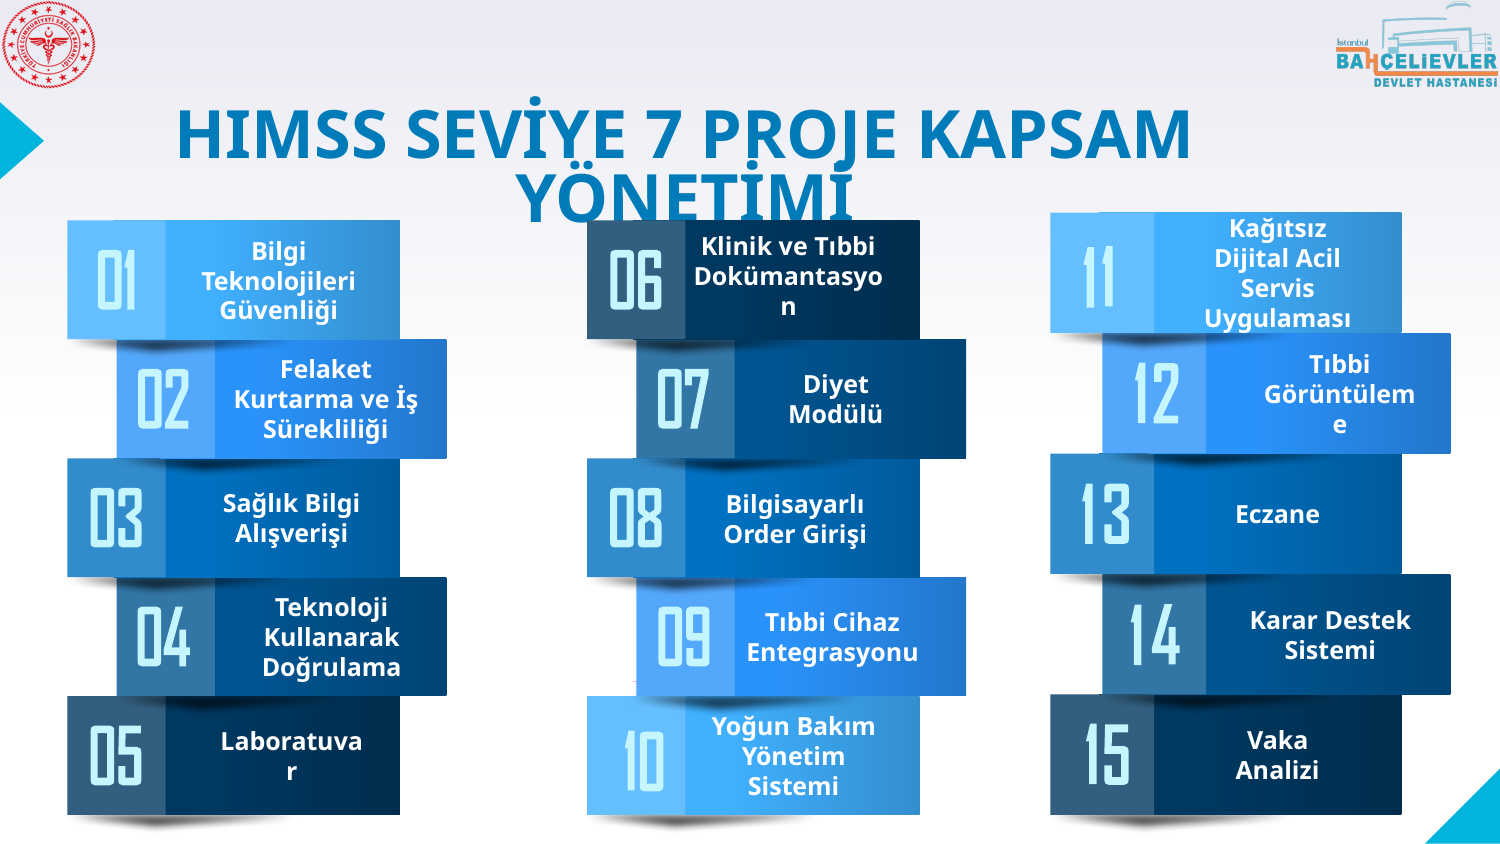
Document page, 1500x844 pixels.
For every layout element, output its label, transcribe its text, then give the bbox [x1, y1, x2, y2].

picture [1450, 817, 1456, 824]
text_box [67, 212, 1451, 816]
title HIMSS SEVİYE 7 PROJE KAPSAM YÖNETİMİ [20, 107, 1350, 196]
picture [1335, 0, 1500, 89]
picture [0, 0, 96, 89]
